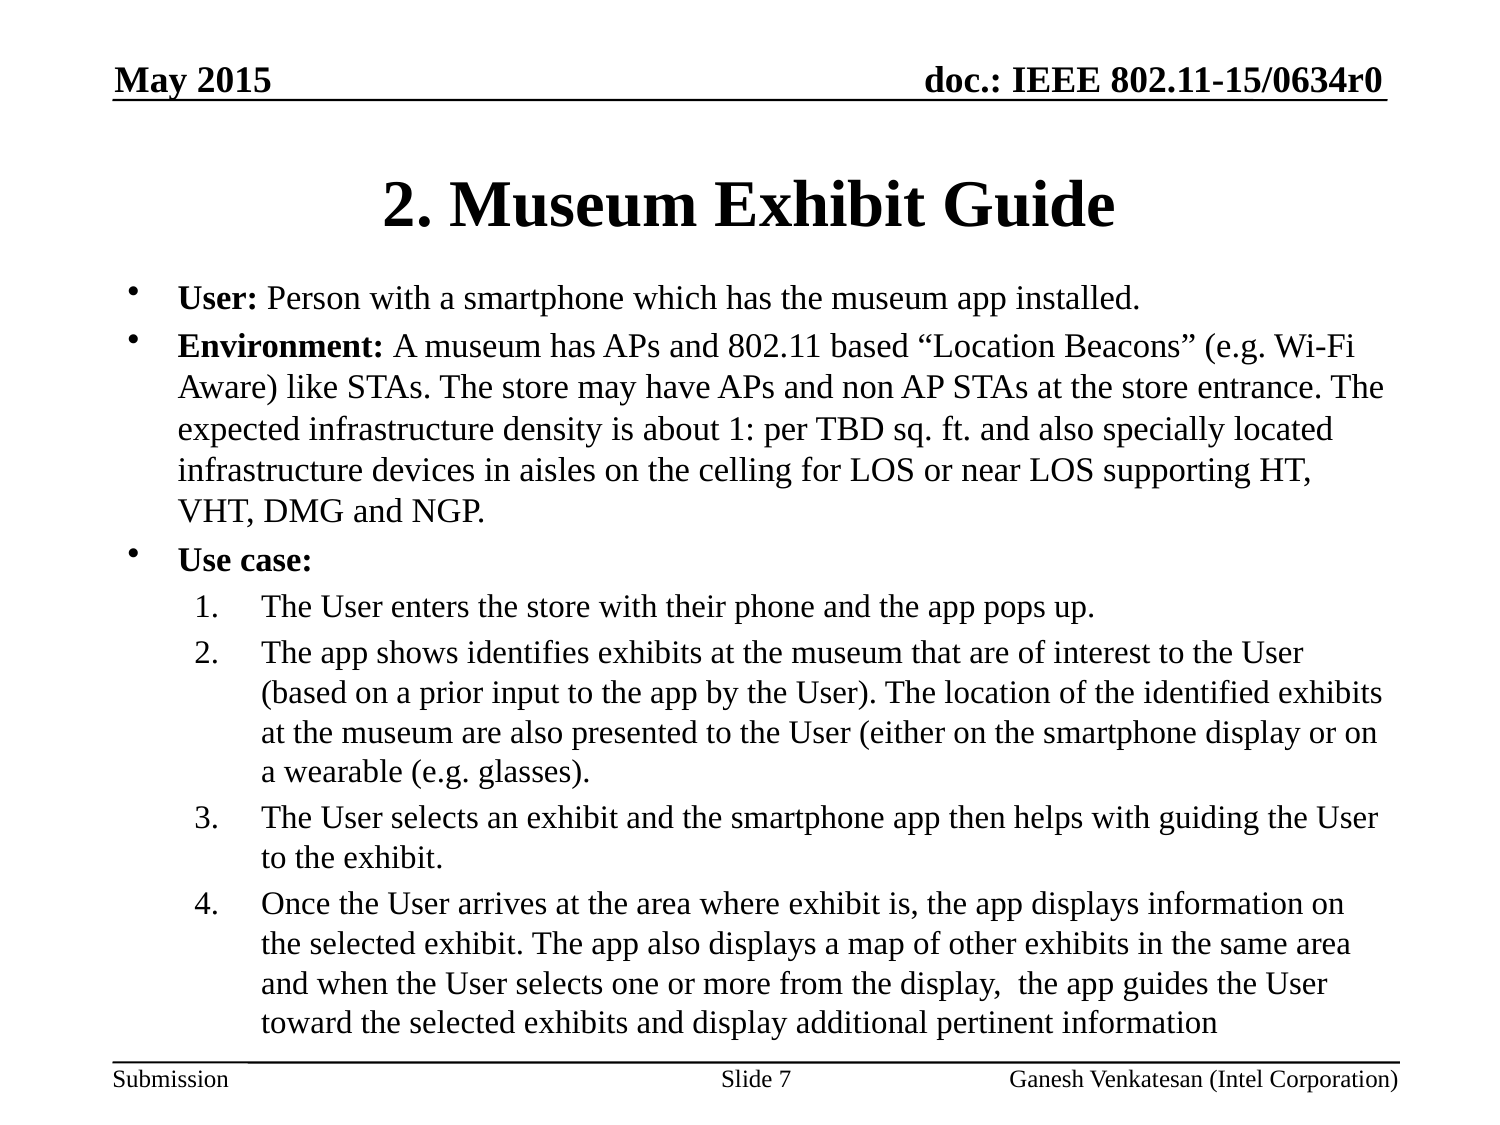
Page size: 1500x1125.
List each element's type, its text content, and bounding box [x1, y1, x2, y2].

list User: Person with a smartphone which has the museum app installed. Environment: A museum has APs and 802.11 based “Location Beacons” (e.g. Wi-Fi Aware) like STAs. The store may have APs and non AP STAs at the store entrance. The expected infrastructure density is about 1: per TBD sq. ft. and also specially located infrastructure devices in aisles on the celling for LOS or near LOS supporting HT, VHT, DMG and NGP. Use case: The User enters the store with their phone and the app pops up. The app shows identifies exhibits at the museum that are of interest to the User (based on a prior input to the app by the User). The location of the identified exhibits at the museum are also presented to the User (either on the smartphone display or on a wearable (e.g. glasses). The User selects an exhibit and the smartphone app then helps with guiding the User to the exhibit. Once the User arrives at the area where exhibit is, the app displays information on the selected exhibit. The app also displays a map of other exhibits in the same area and when the User selects one or more from the display, the app guides the User toward the selected exhibits and display additional pertinent information [112, 266, 1412, 1059]
title 2. Museum Exhibit Guide [112, 112, 1388, 266]
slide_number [114, 54, 274, 101]
slide_number Slide 7 [720, 1061, 792, 1093]
text_box Ganesh Venkatesan (Intel Corporation) [1009, 1062, 1399, 1093]
